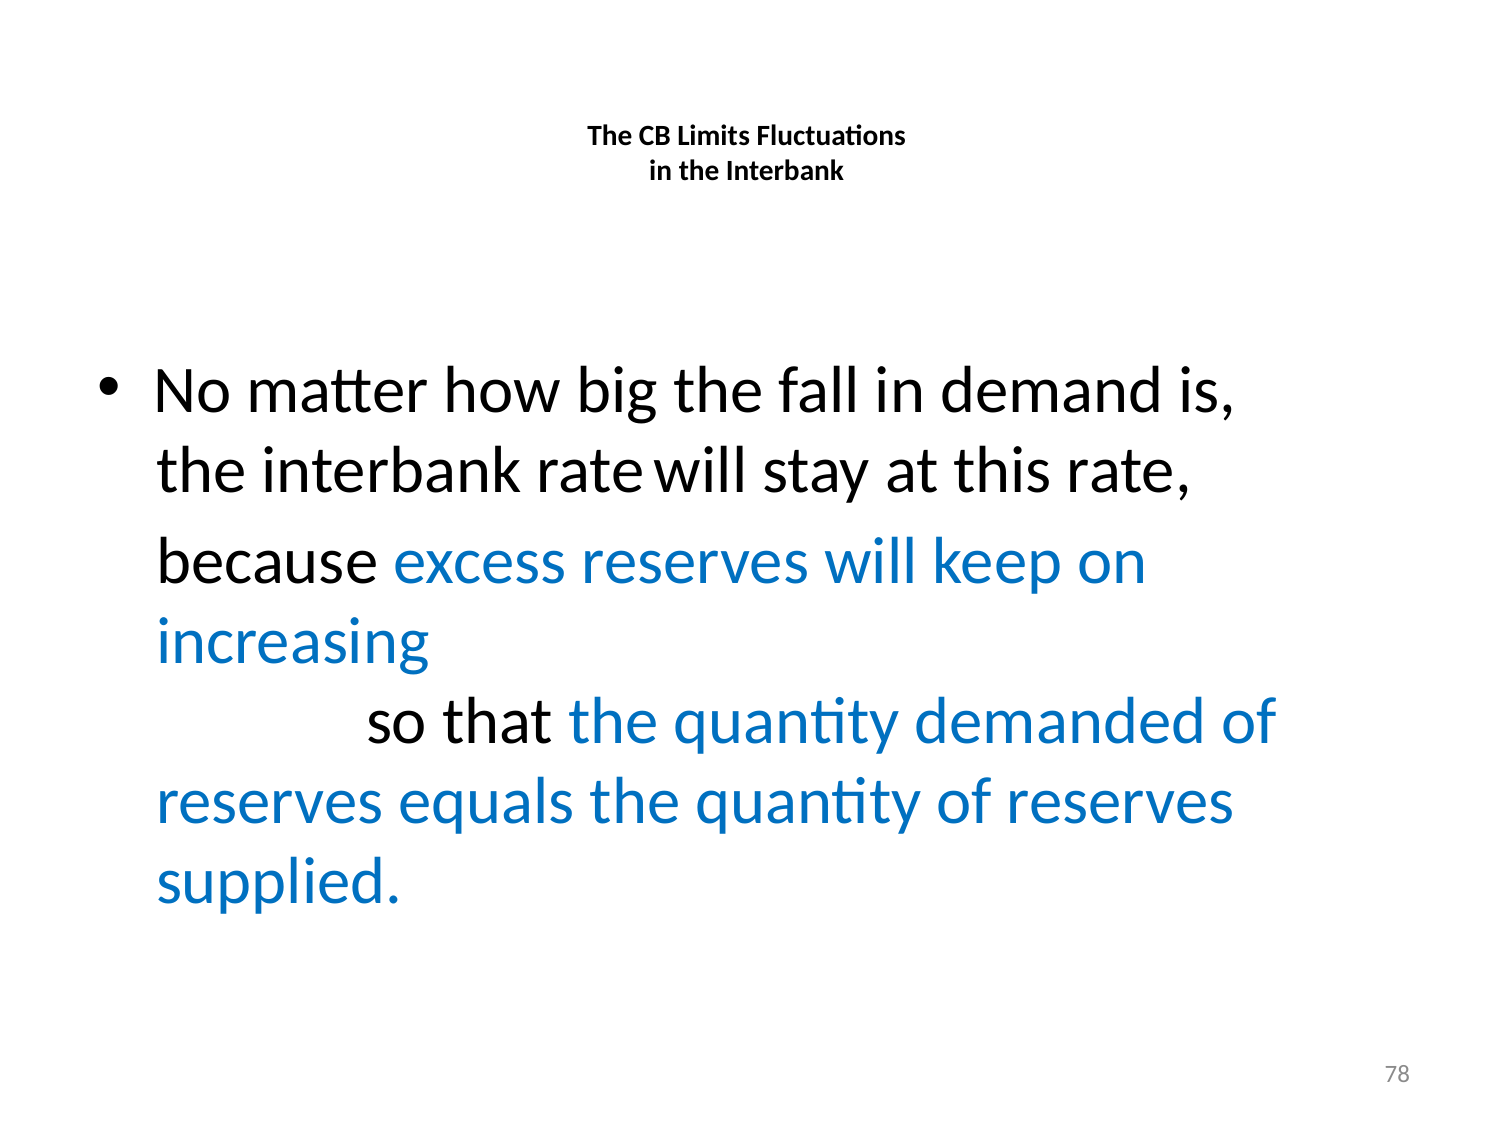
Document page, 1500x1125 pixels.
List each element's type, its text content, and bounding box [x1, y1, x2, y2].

slide_number 78 [1074, 1042, 1425, 1103]
title The CB Limits Fluctuations in the Interbank [75, 35, 1425, 268]
list No matter how big the fall in demand is, the interbank rate will stay at this rate, because excess reserves will keep on increasing so that the quantity demanded of reserves equals the quantity of reserves supplied. [82, 338, 1430, 1125]
